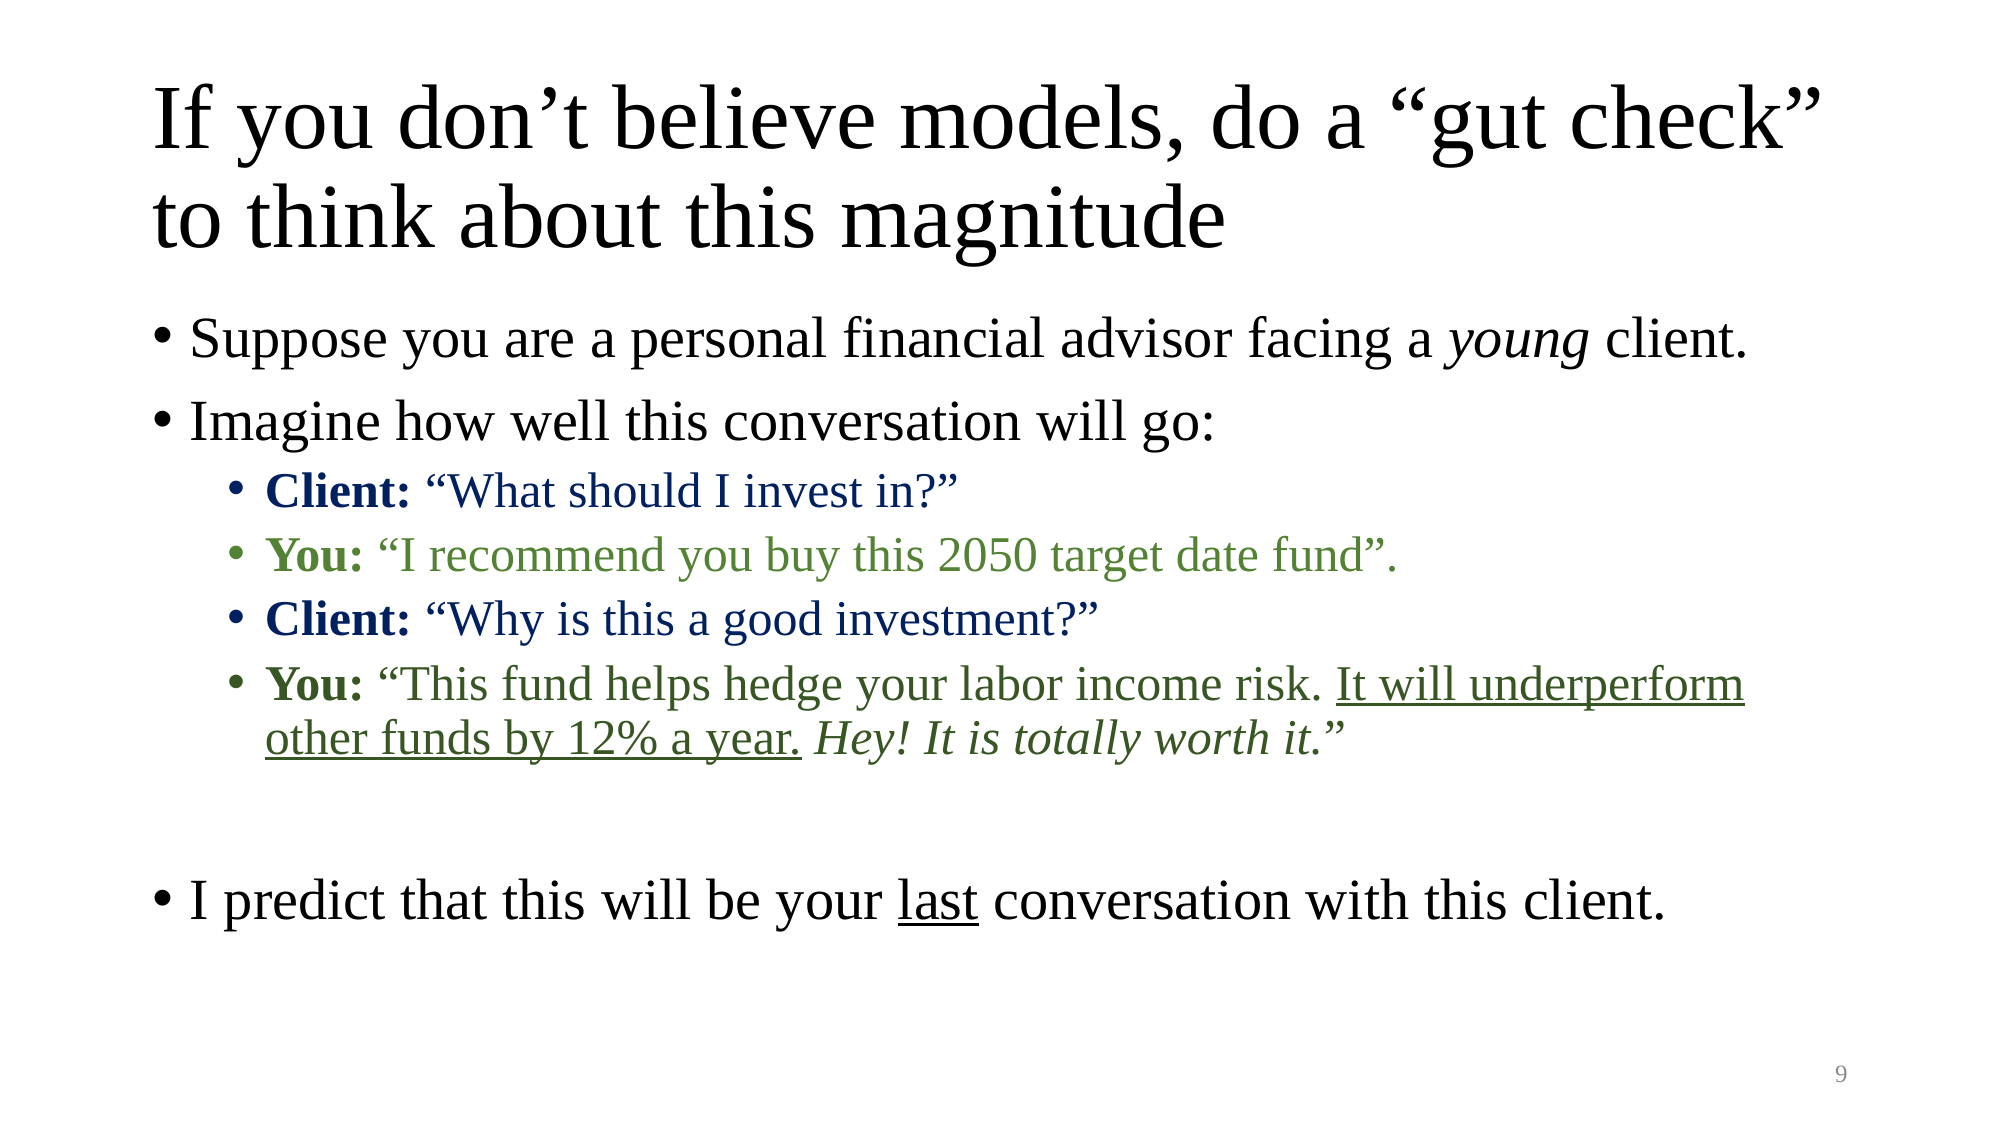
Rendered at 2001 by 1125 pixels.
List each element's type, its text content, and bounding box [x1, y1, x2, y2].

slide_number 9 [1412, 1042, 1863, 1103]
list Suppose you are a personal financial advisor facing a young client. Imagine how well this conversation will go: Client: “What should I invest in?” You: “I recommend you buy this 2050 target date fund”. Client: “Why is this a good investment?” You: “This fund helps hedge your labor income risk. It will underperform other funds by 12% a year. Hey! It is totally worth it.” I predict that this will be your last conversation with this client. [137, 299, 1863, 1014]
title If you don’t believe models, do a “gut check” to think about this magnitude [137, 59, 1863, 278]
